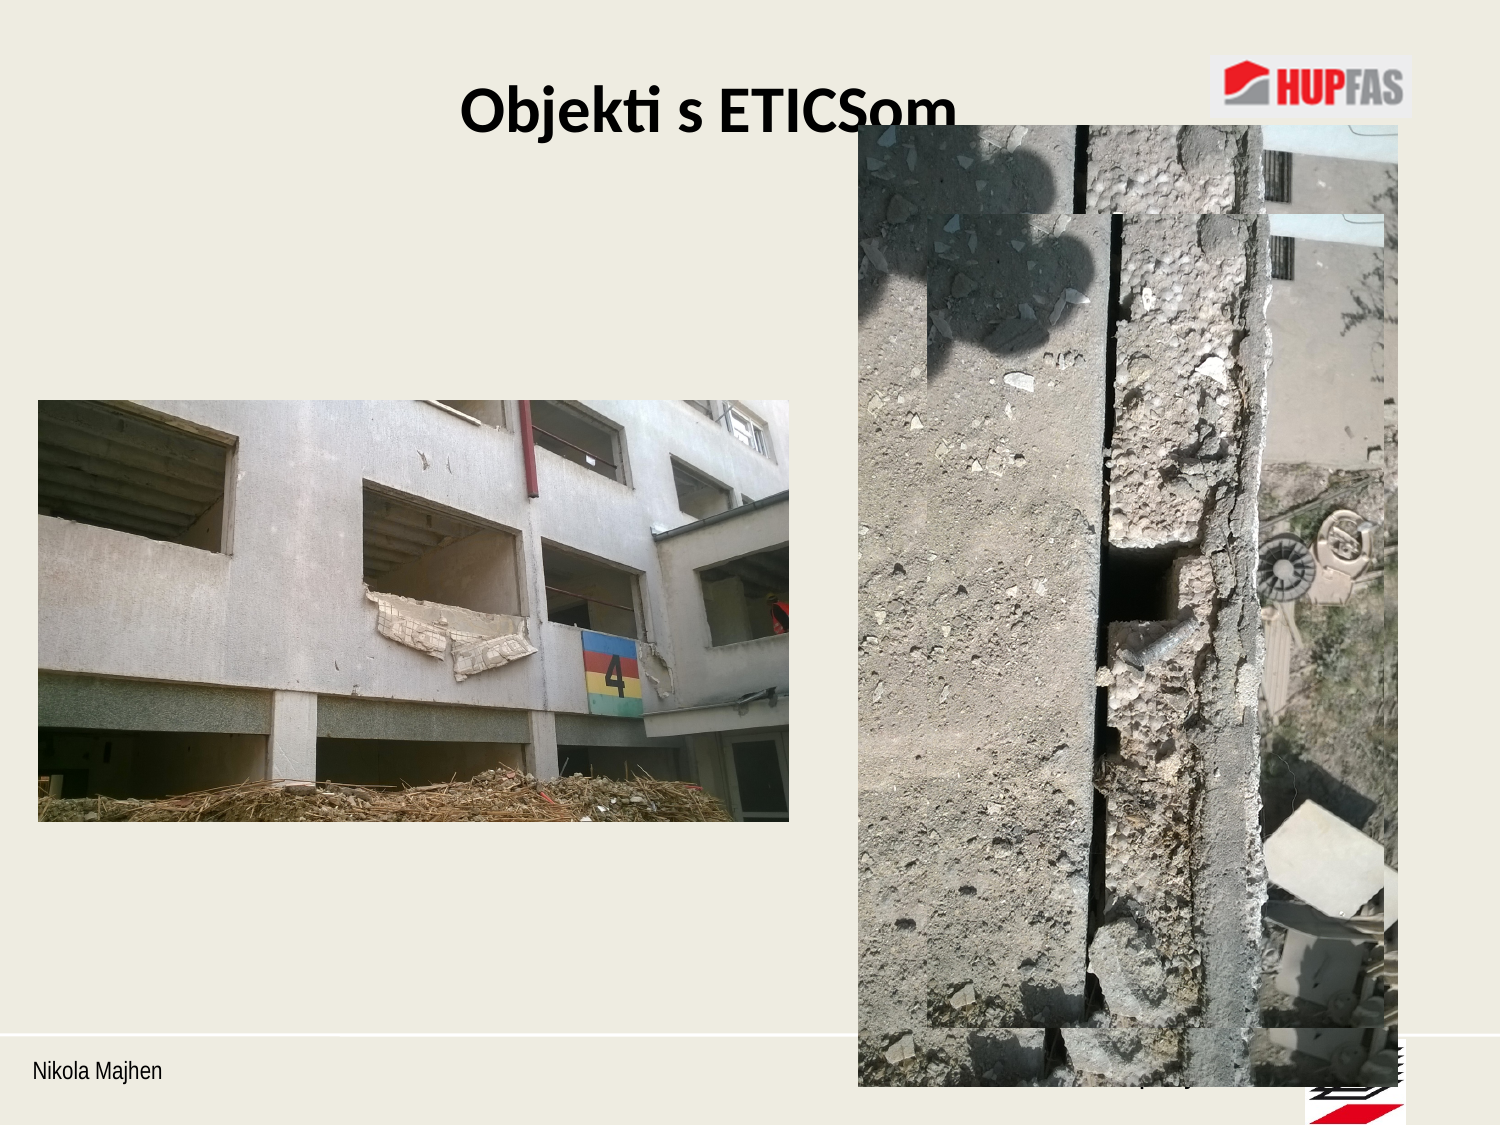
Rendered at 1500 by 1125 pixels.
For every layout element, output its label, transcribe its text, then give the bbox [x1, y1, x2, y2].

title Objekti s ETICSom [82, 0, 1337, 153]
picture [926, 214, 1384, 1028]
slide_number Nikola Majhen [17, 1046, 999, 1125]
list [858, 125, 1399, 1087]
picture [1305, 1039, 1406, 1125]
picture [1210, 55, 1412, 118]
picture [37, 400, 789, 823]
